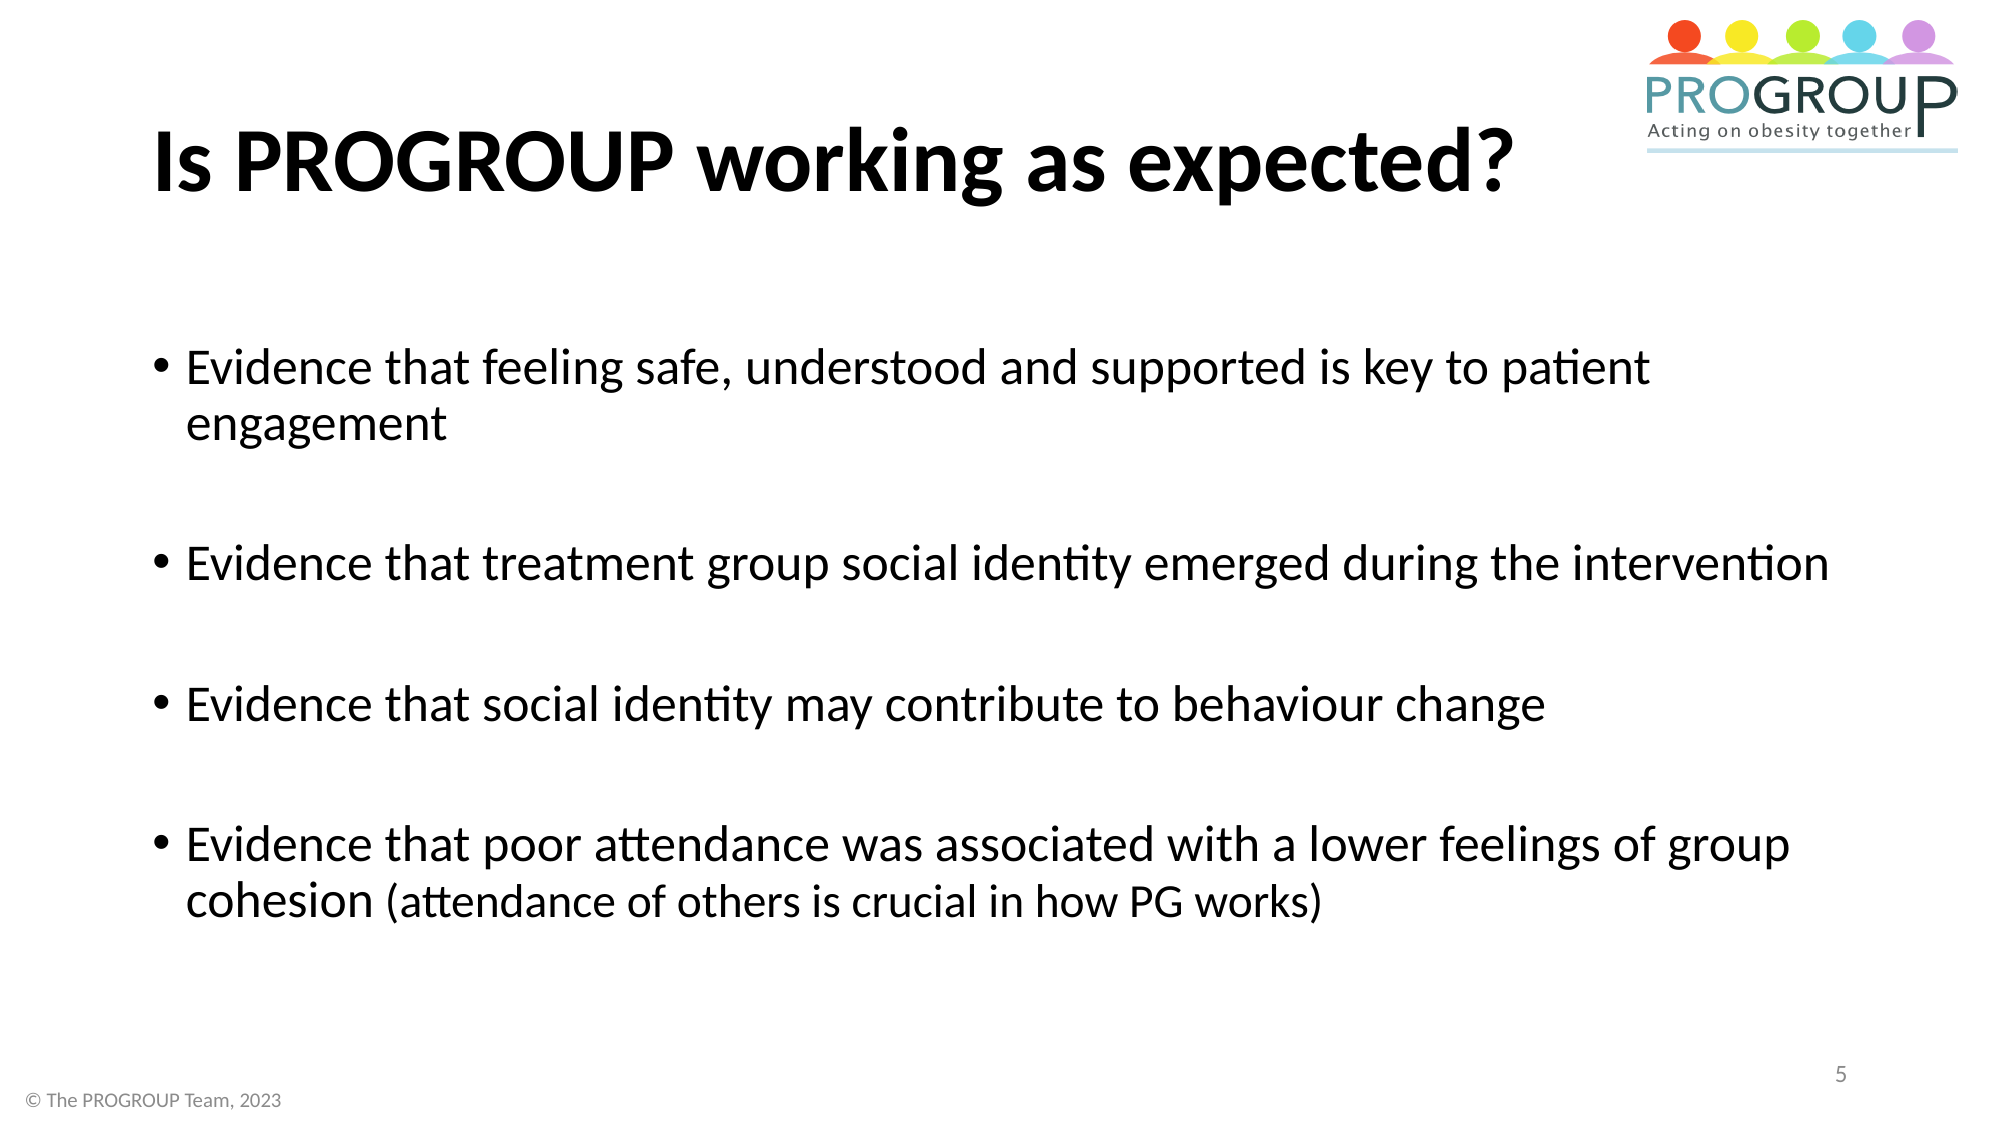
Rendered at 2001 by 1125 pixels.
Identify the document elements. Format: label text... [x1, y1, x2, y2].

picture [1647, 20, 1958, 153]
title Is PROGROUP working as expected? [137, 52, 1863, 270]
footer © The PROGROUP Team, 2023 [0, 1079, 491, 1125]
list Evidence that feeling safe, understood and supported is key to patient engagement Evidence that treatment group social identity emerged during the intervention Evidence that social identity may contribute to behaviour change Evidence that poor attendance was associated with a lower feelings of group cohesion (attendance of others is crucial in how PG works) [137, 270, 1863, 984]
slide_number 5 [1412, 1042, 1863, 1103]
